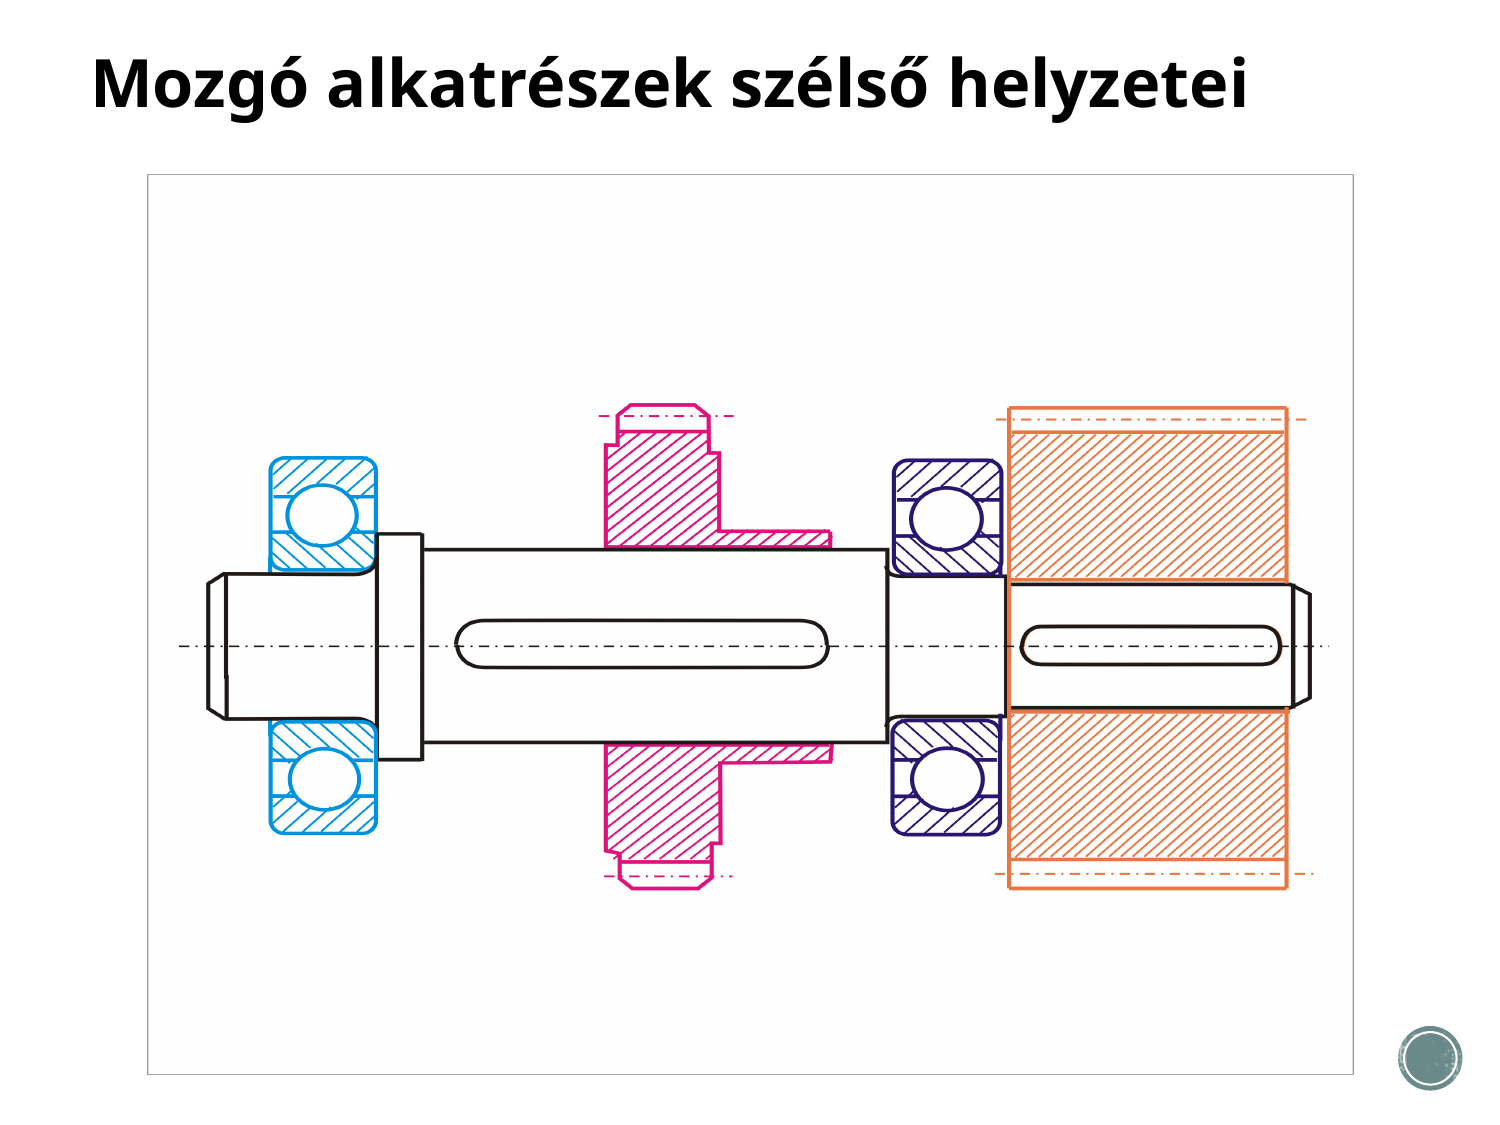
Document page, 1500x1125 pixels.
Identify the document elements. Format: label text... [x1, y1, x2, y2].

picture [147, 176, 1354, 1075]
title Mozgó alkatrészek szélső helyzetei [75, 0, 1425, 173]
